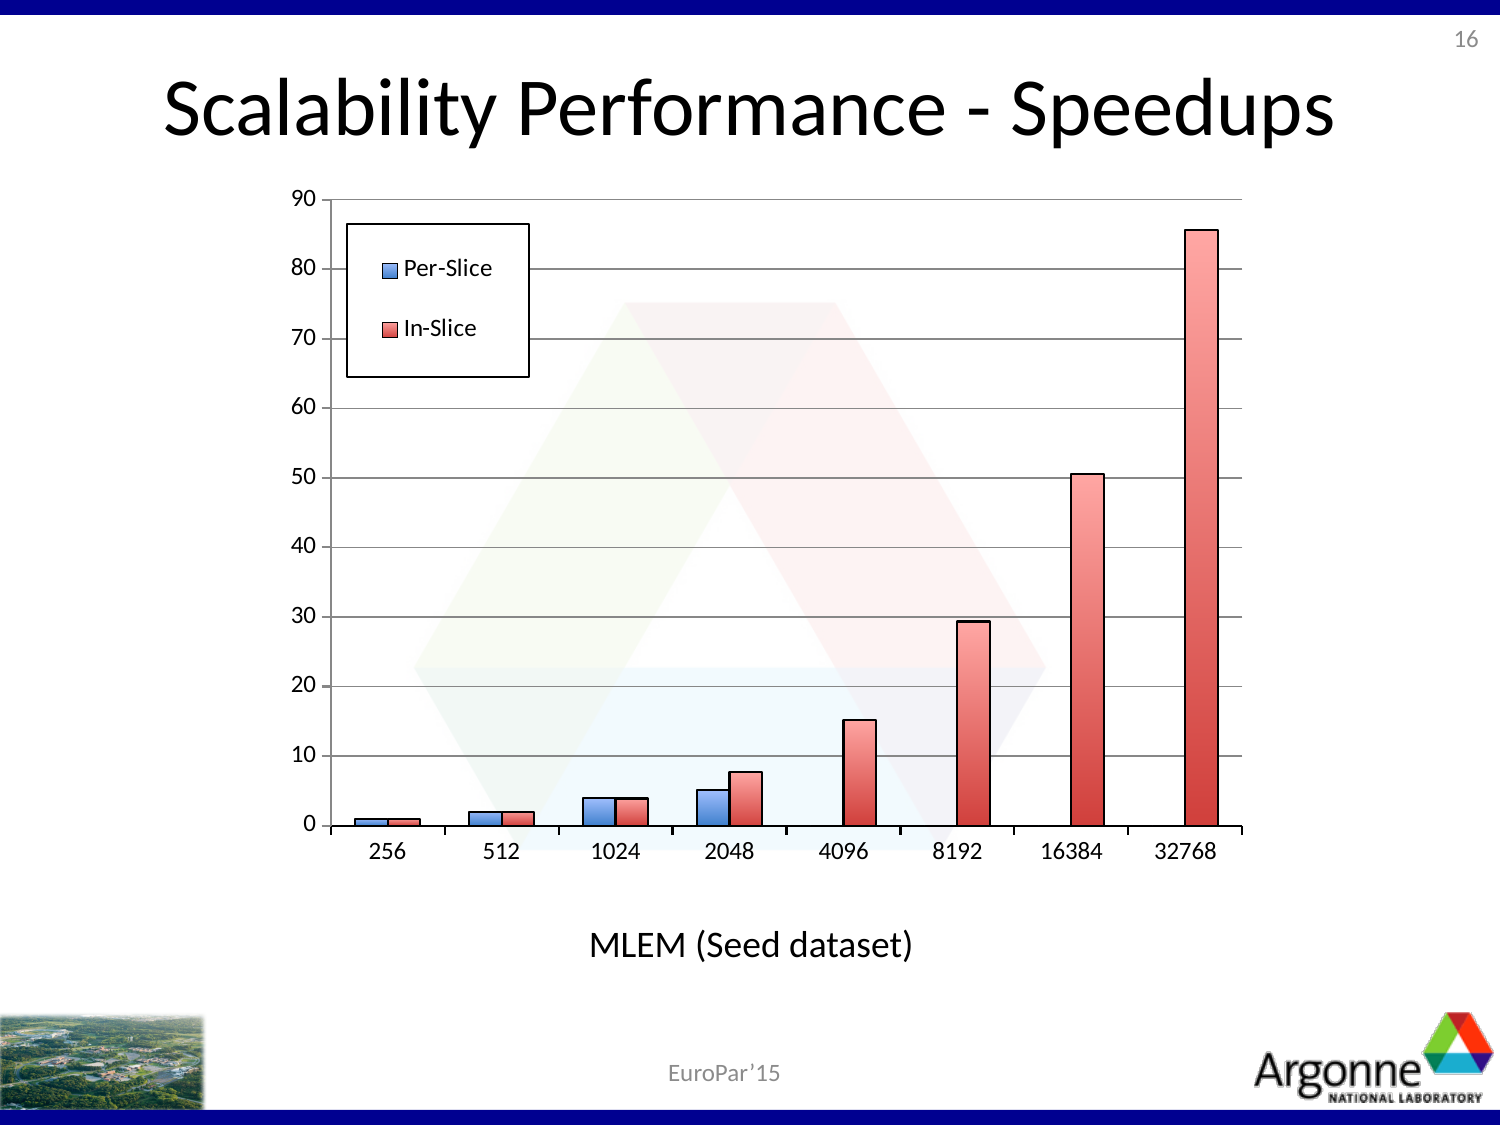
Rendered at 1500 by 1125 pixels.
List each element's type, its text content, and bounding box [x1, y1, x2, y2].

slide_number 16 [1425, 15, 1494, 61]
footer EuroPar’15 [254, 1041, 1195, 1102]
text_box MLEM (Seed dataset) [573, 921, 929, 972]
picture [1254, 1012, 1494, 1103]
title Scalability Performance - Speedups [75, 45, 1425, 160]
picture [2, 1019, 200, 1108]
chart [224, 175, 1264, 913]
